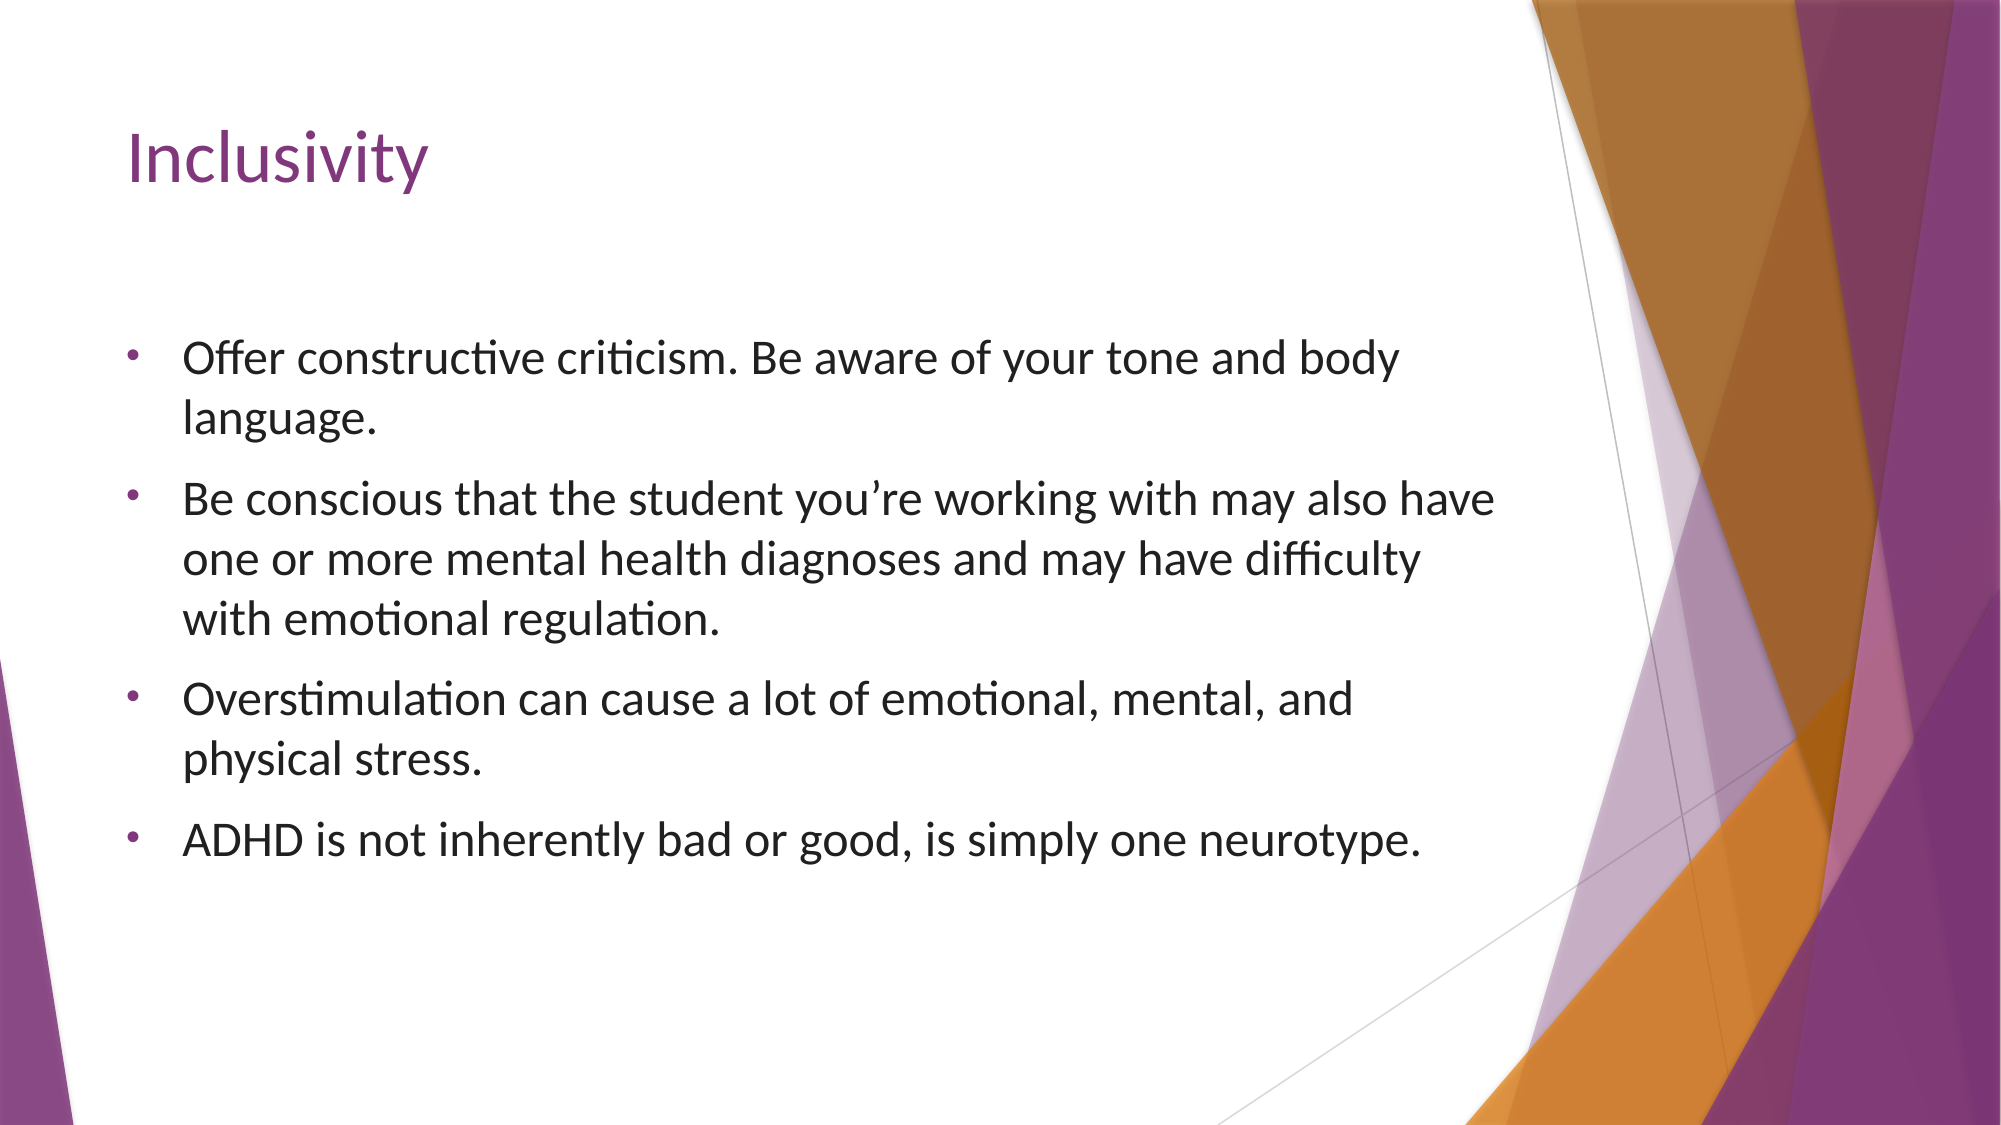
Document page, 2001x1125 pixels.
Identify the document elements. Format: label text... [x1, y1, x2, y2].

title Inclusivity [111, 99, 1522, 316]
list Offer constructive criticism. Be aware of your tone and body language. Be conscious that the student you’re working with may also have one or more mental health diagnoses and may have difficulty with emotional regulation. Overstimulation can cause a lot of emotional, mental, and physical stress. ADHD is not inherently bad or good, is simply one neurotype. [111, 316, 1522, 1025]
